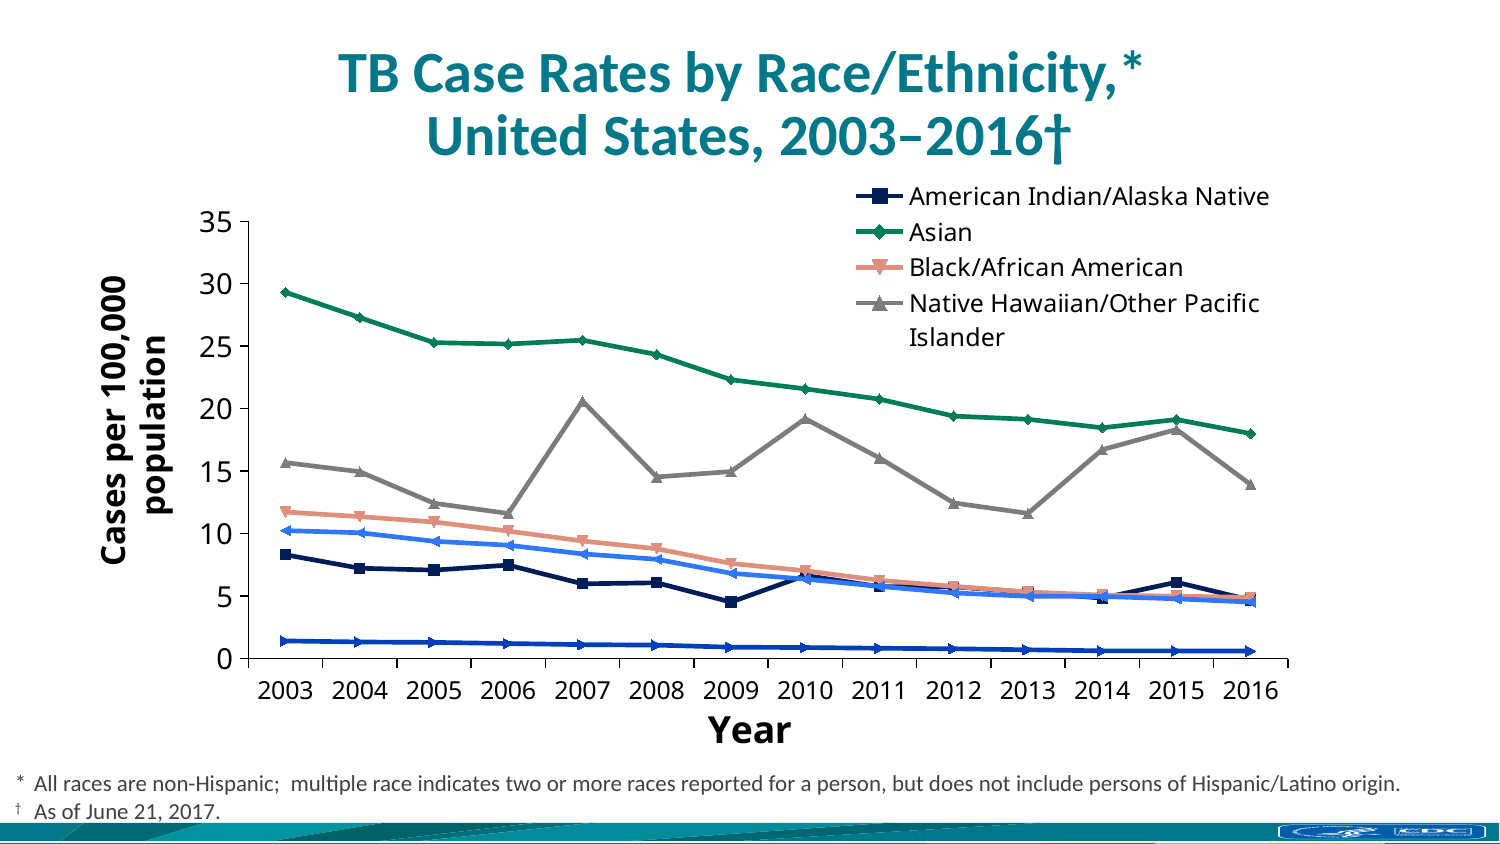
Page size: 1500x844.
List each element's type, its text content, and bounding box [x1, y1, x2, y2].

text_box * All races are non-Hispanic; multiple race indicates two or more races reported for a person, but does not include persons of Hispanic/Latino origin. † As of June 21, 2017. [0, 761, 1500, 844]
text_box Cases per 100,000 population [84, 174, 179, 677]
chart [182, 174, 1318, 762]
title TB Case Rates by Race/Ethnicity,* United States, 2003–2016† [75, 33, 1425, 175]
